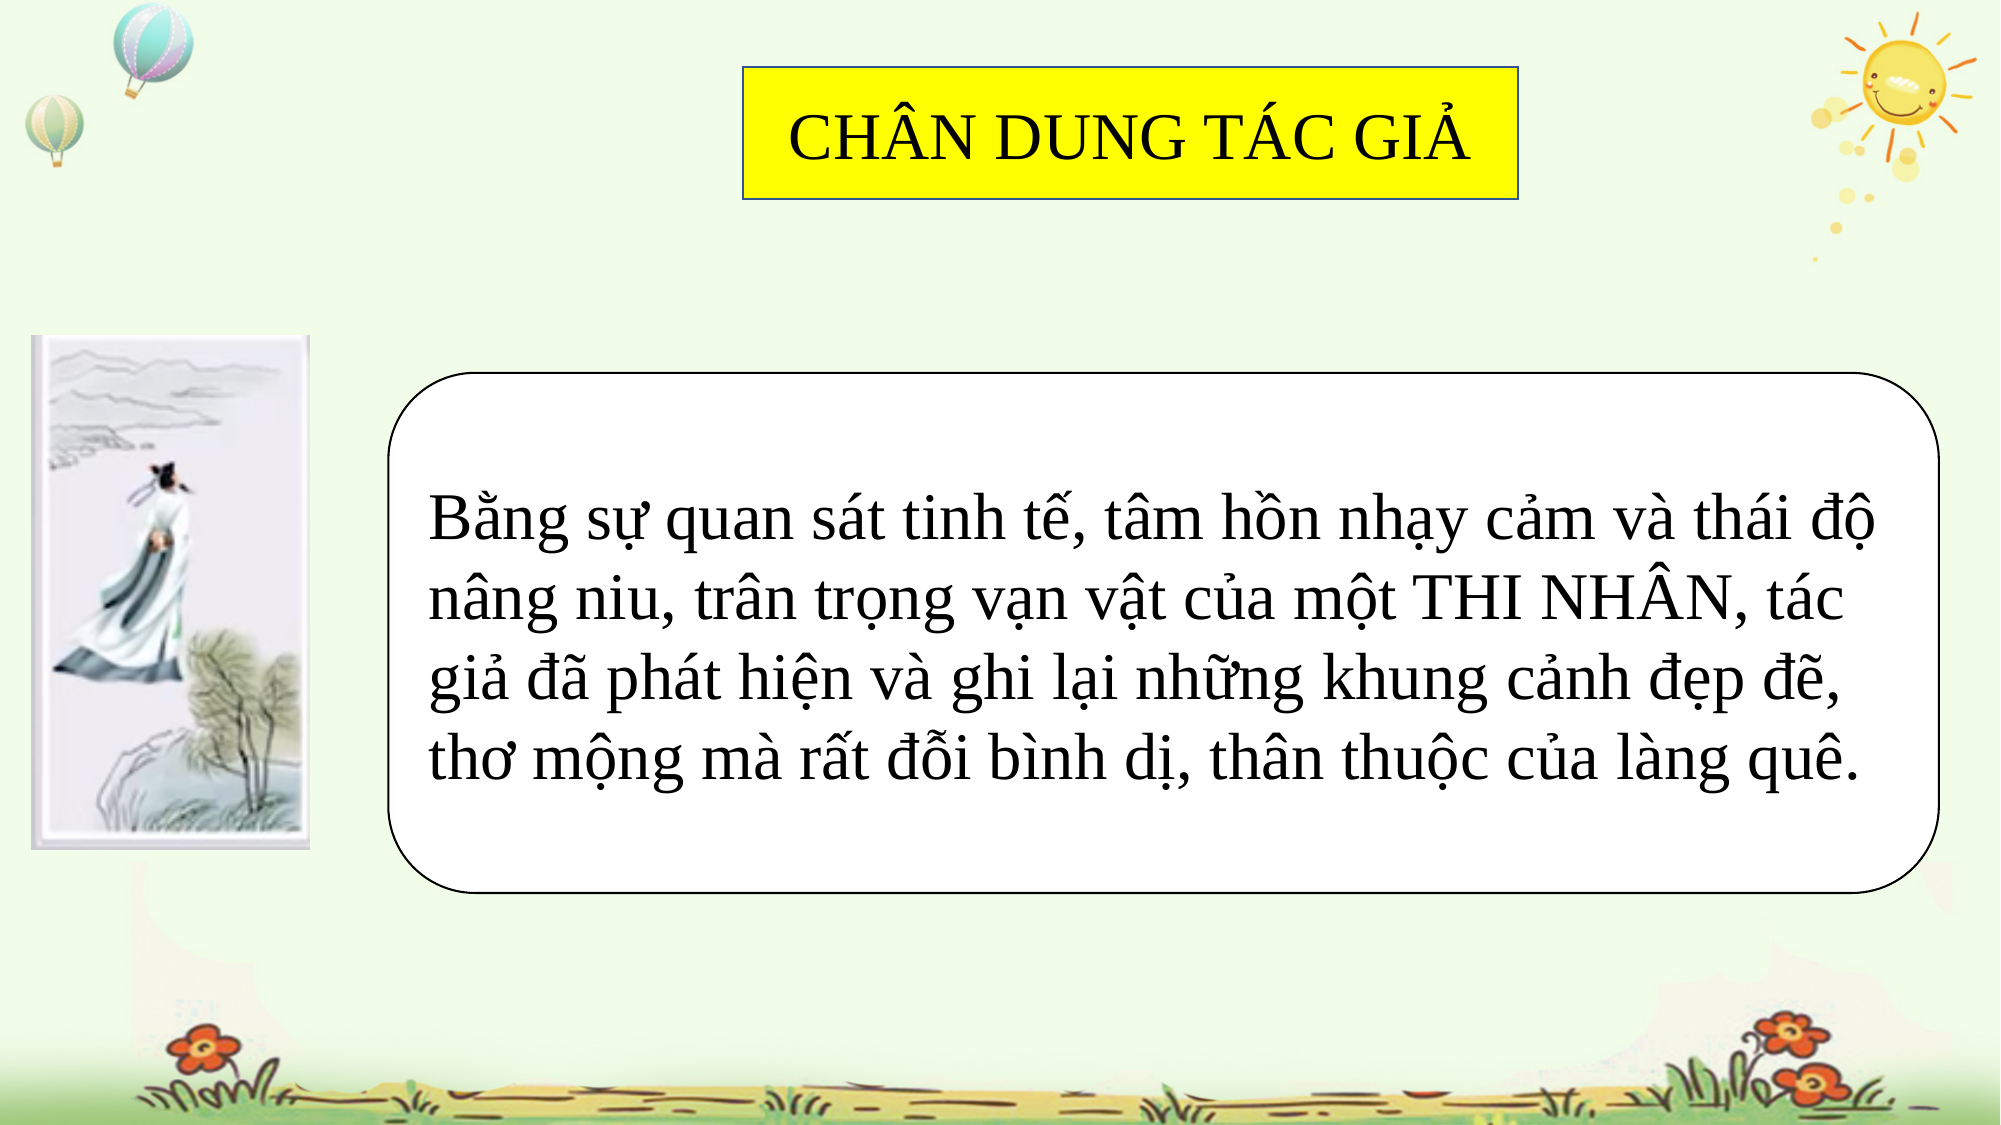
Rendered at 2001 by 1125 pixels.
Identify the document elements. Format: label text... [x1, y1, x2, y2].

text_box CHÂN DUNG TÁC GIẢ [742, 66, 1519, 200]
picture [0, 0, 2001, 1125]
text_box Bằng sự quan sát tinh tế, tâm hồn nhạy cảm và thái độ nâng niu, trân trọng vạn vật của một THI NHÂN, tác giả đã phát hiện và ghi lại những khung cảnh đẹp đẽ, thơ mộng mà rất đỗi bình dị, thân thuộc của làng quê. [387, 371, 1940, 895]
